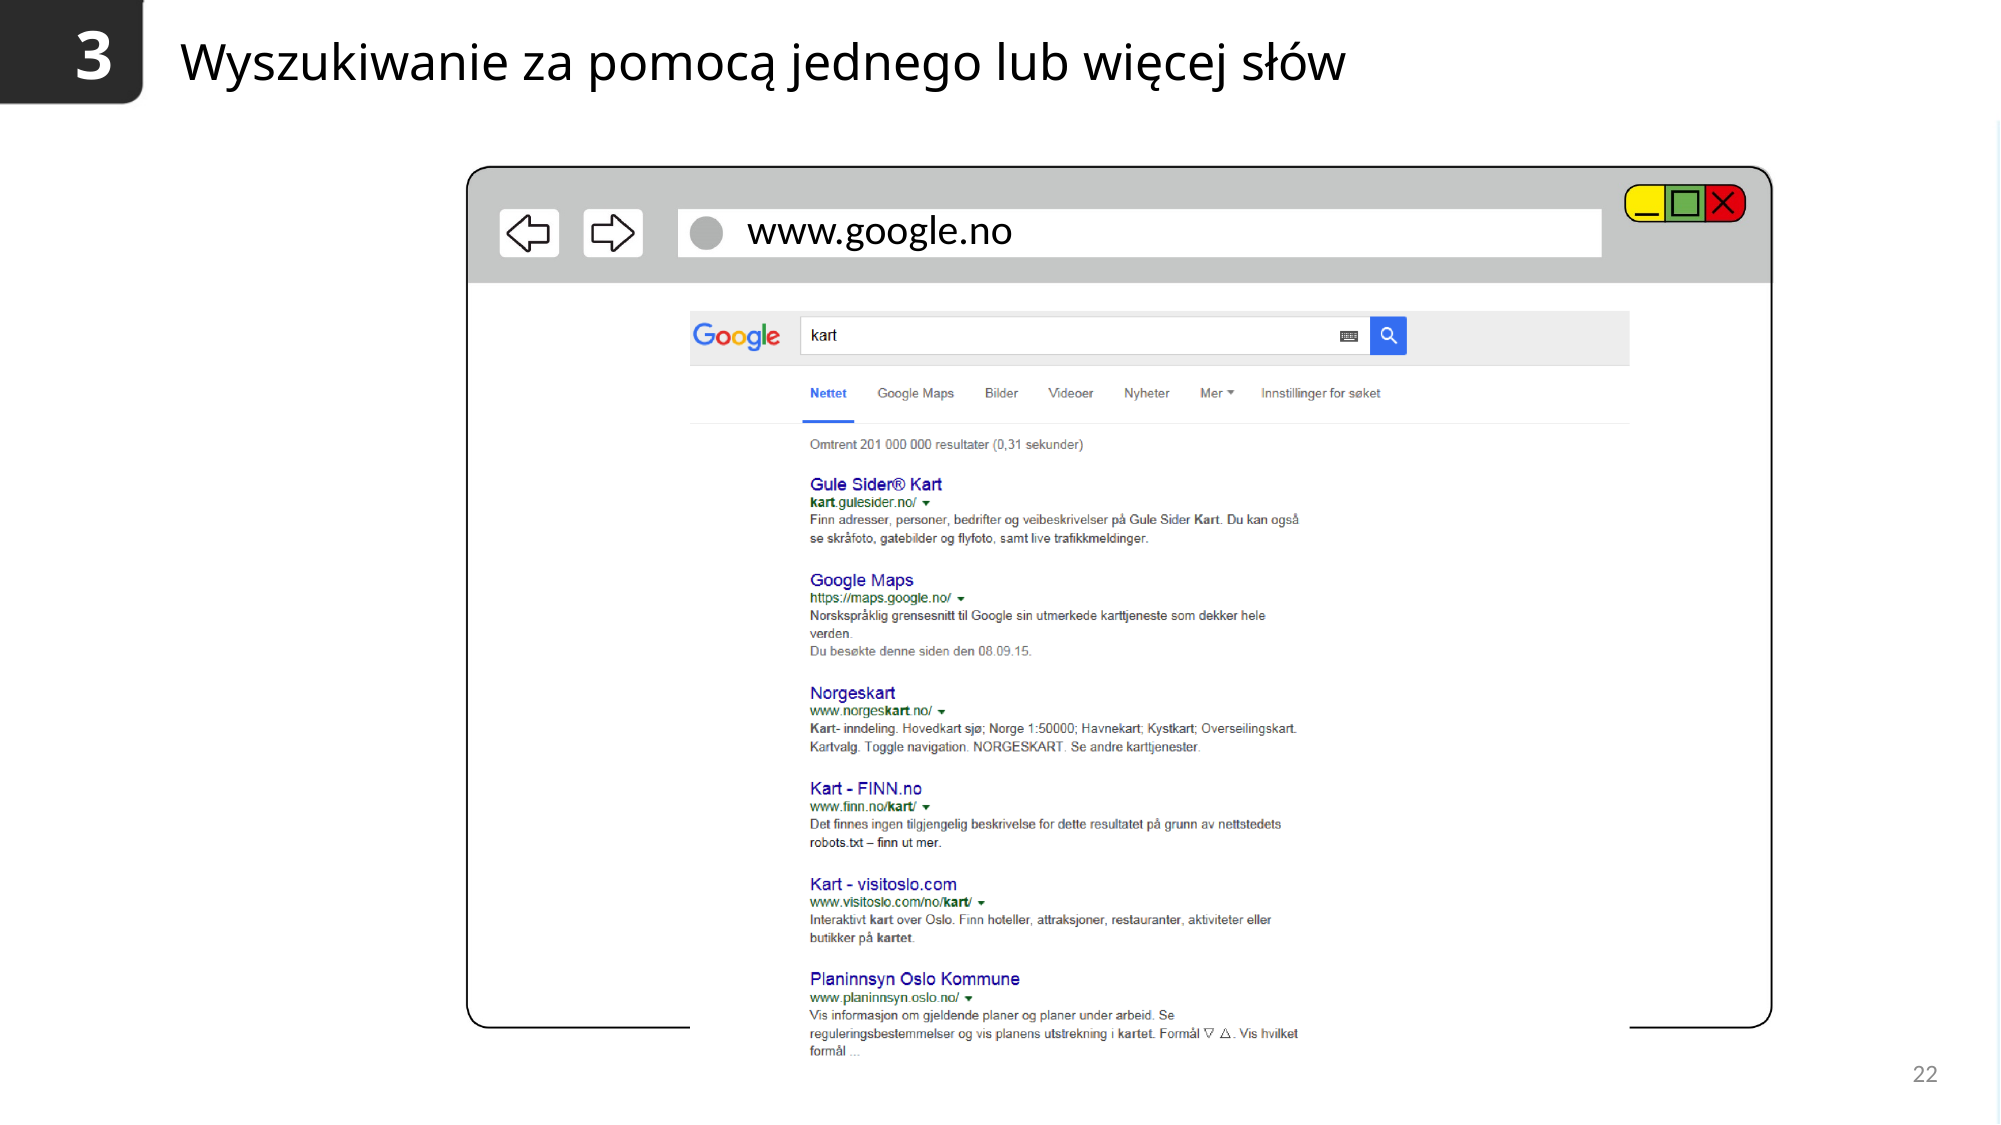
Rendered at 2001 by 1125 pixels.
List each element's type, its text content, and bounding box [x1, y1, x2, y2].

slide_number 22 [1733, 1042, 1954, 1103]
title Wyszukiwanie za pomocą jednego lub więcej słów [188, 34, 1864, 95]
text_box 3 [60, 20, 188, 95]
picture [0, 0, 2000, 1124]
